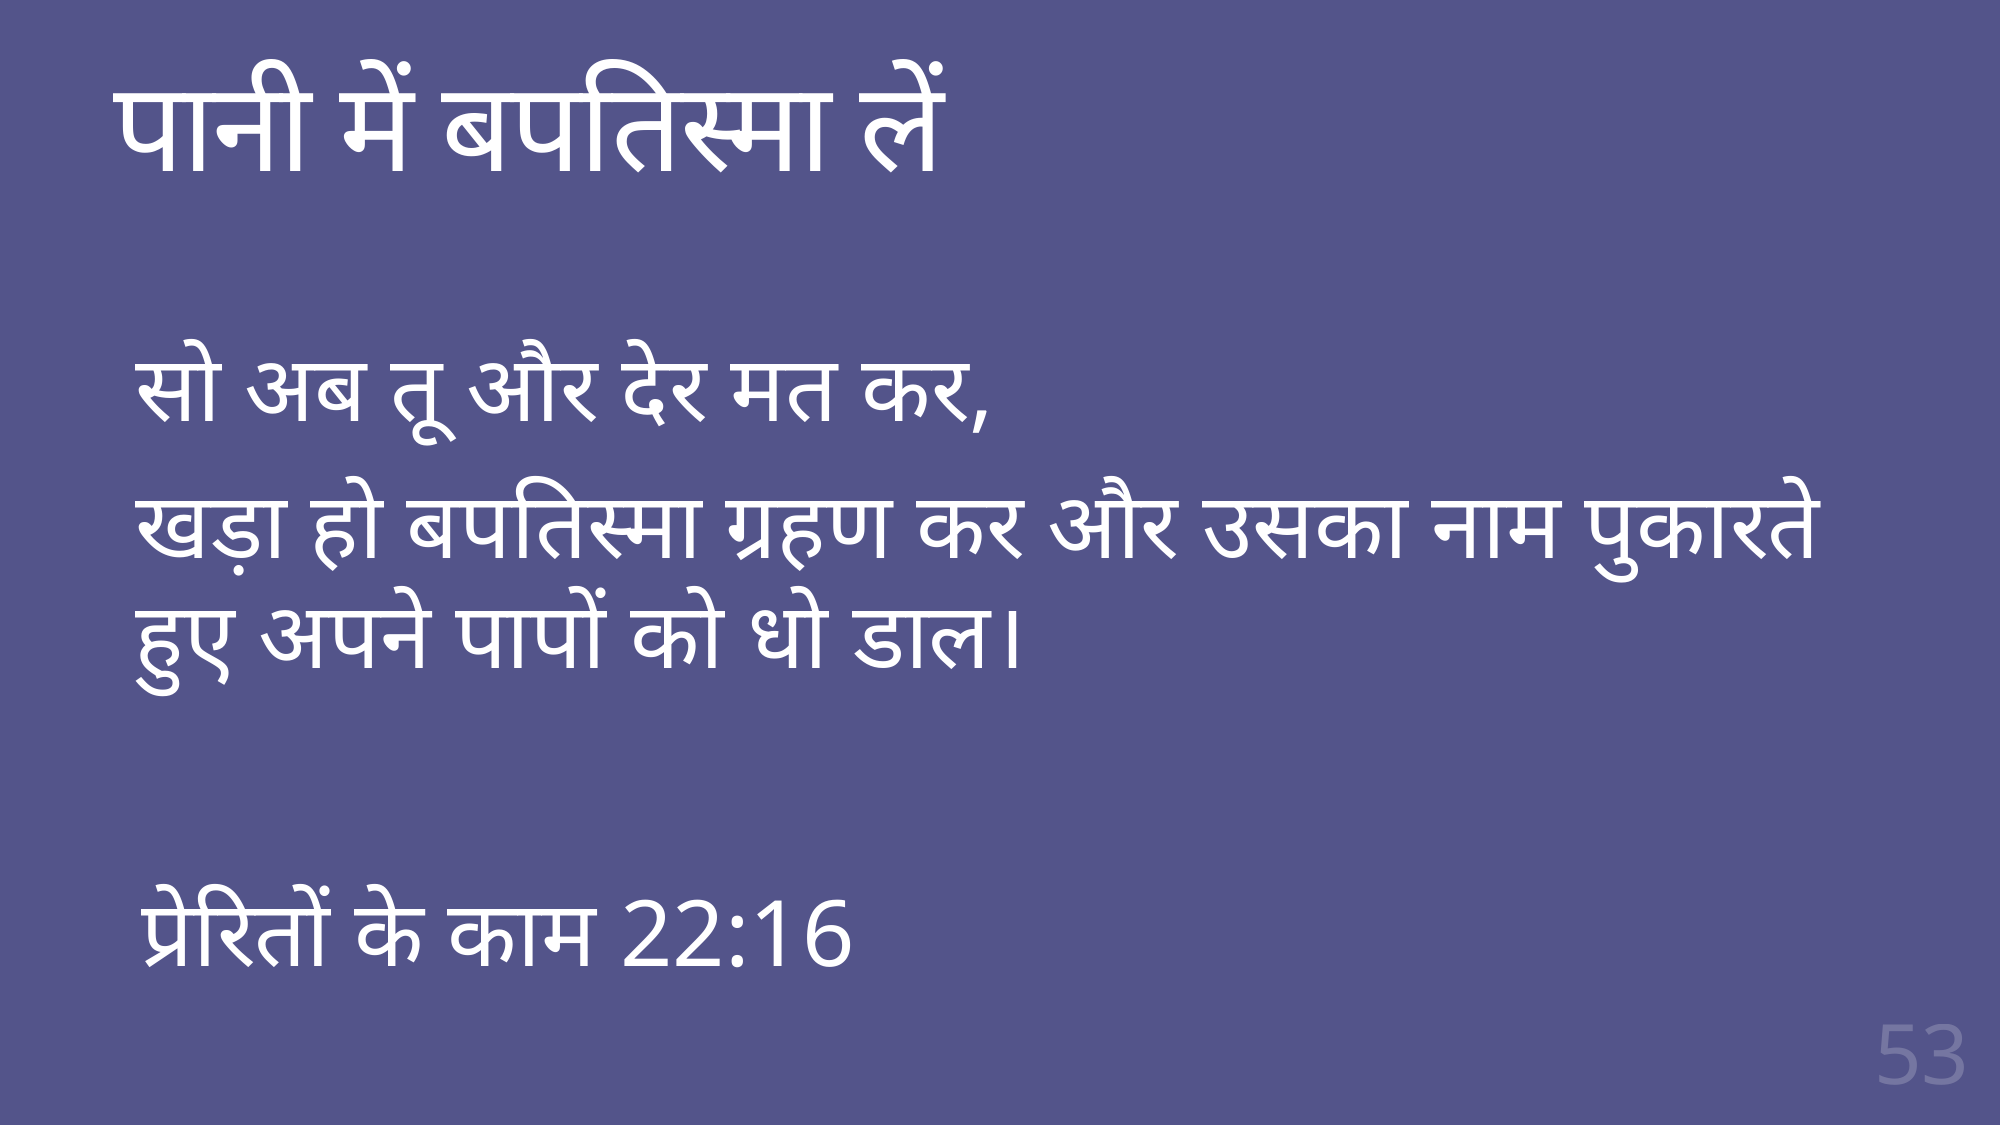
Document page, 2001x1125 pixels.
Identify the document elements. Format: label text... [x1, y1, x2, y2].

text_box सो अब तू और देर मत कर, खड़ा हो बपतिस्मा ग्रहण कर और उसका नाम पुकारते हुए अपने पापों को धो डाल। [120, 321, 1868, 803]
list प्रेरितों के काम 22:16 [126, 884, 1874, 1045]
slide_number 53 [1504, 973, 1985, 1123]
title पानी में बपतिस्मा लें [98, 58, 1868, 204]
